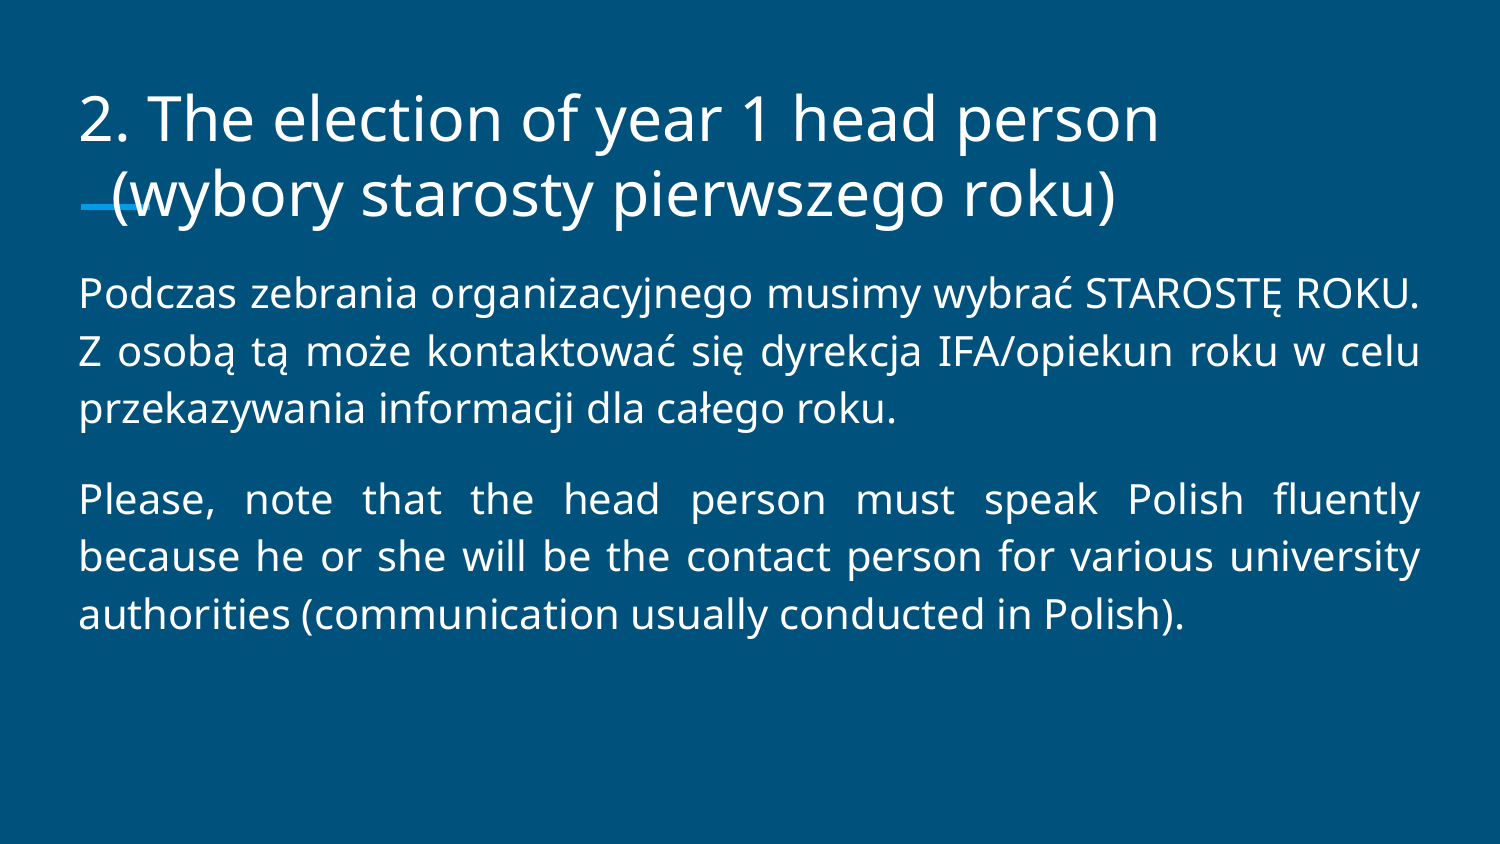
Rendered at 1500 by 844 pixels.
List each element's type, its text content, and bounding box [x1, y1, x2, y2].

list Podczas zebrania organizacyjnego musimy wybrać STAROSTĘ ROKU. Z osobą tą może kontaktować się dyrekcja IFA/opiekun roku w celu przekazywania informacji dla całego roku. Please, note that the head person must speak Polish fluently because he or she will be the contact person for various university authorities (communication usually conducted in Polish). [63, 244, 1437, 750]
title 2. The election of year 1 head person (wybory starosty pierwszego roku) [63, 75, 1437, 244]
